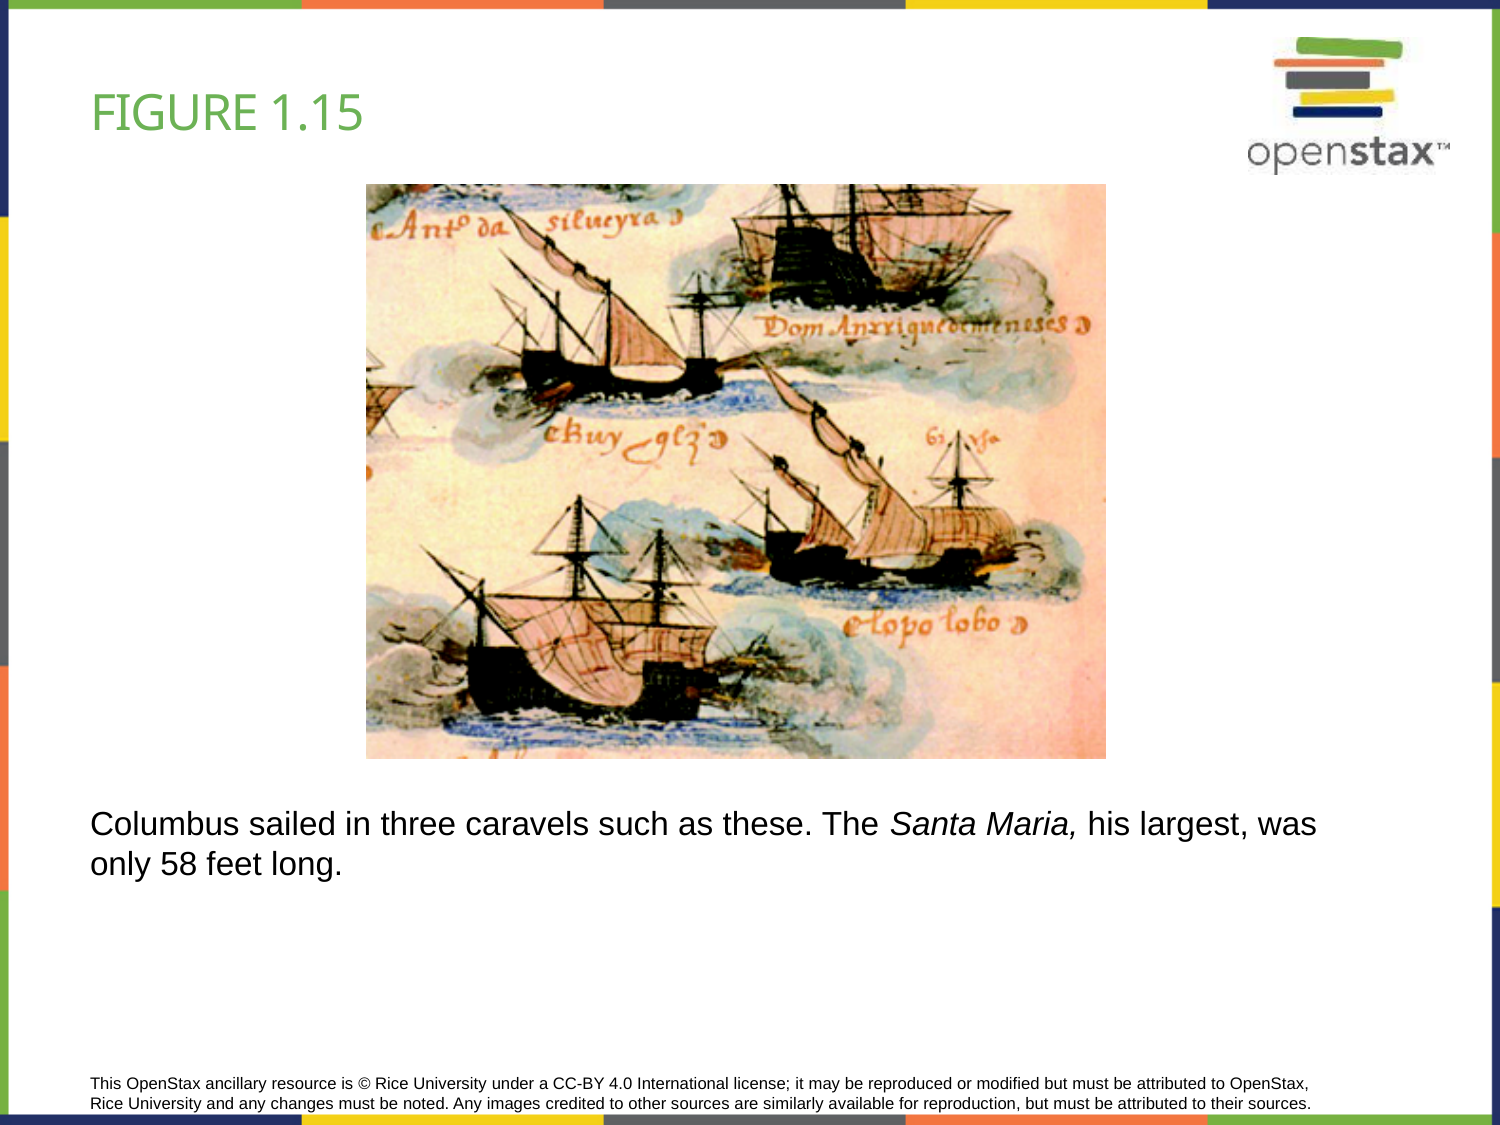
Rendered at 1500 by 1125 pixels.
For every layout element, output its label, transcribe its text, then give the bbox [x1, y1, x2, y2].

list Columbus sailed in three caravels such as these. The Santa Maria, his largest, was only 58 feet long. [75, 794, 1398, 986]
footer This OpenStax ancillary resource is © Rice University under a CC-BY 4.0 International license; it may be reproduced or modified but must be attributed to OpenStax, Rice University and any changes must be noted. Any images credited to other sources are similarly available for reproduction, but must be attributed to their sources. [75, 1065, 1352, 1112]
picture [0, 0, 1500, 1125]
title Figure 1.15 [75, 39, 1246, 148]
